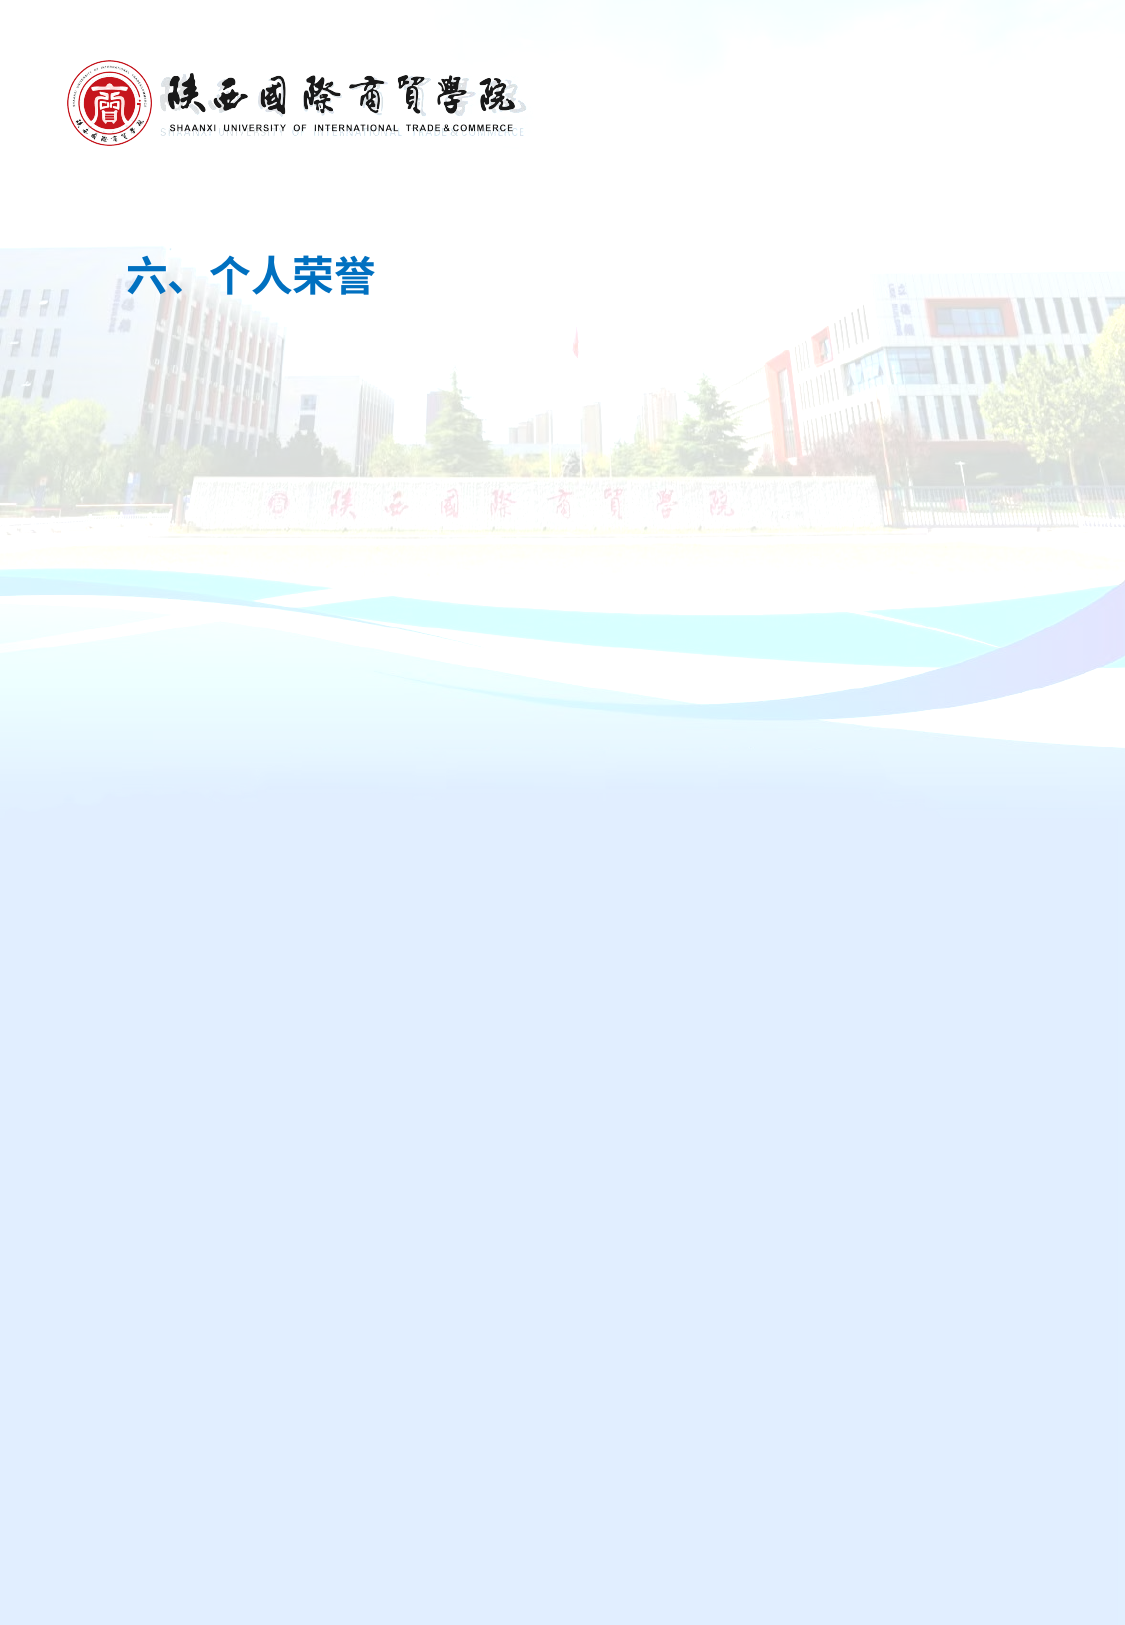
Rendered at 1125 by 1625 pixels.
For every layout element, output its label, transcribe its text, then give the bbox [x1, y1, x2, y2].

picture [67, 60, 515, 146]
title 六、个人荣誉 [111, 213, 1048, 336]
